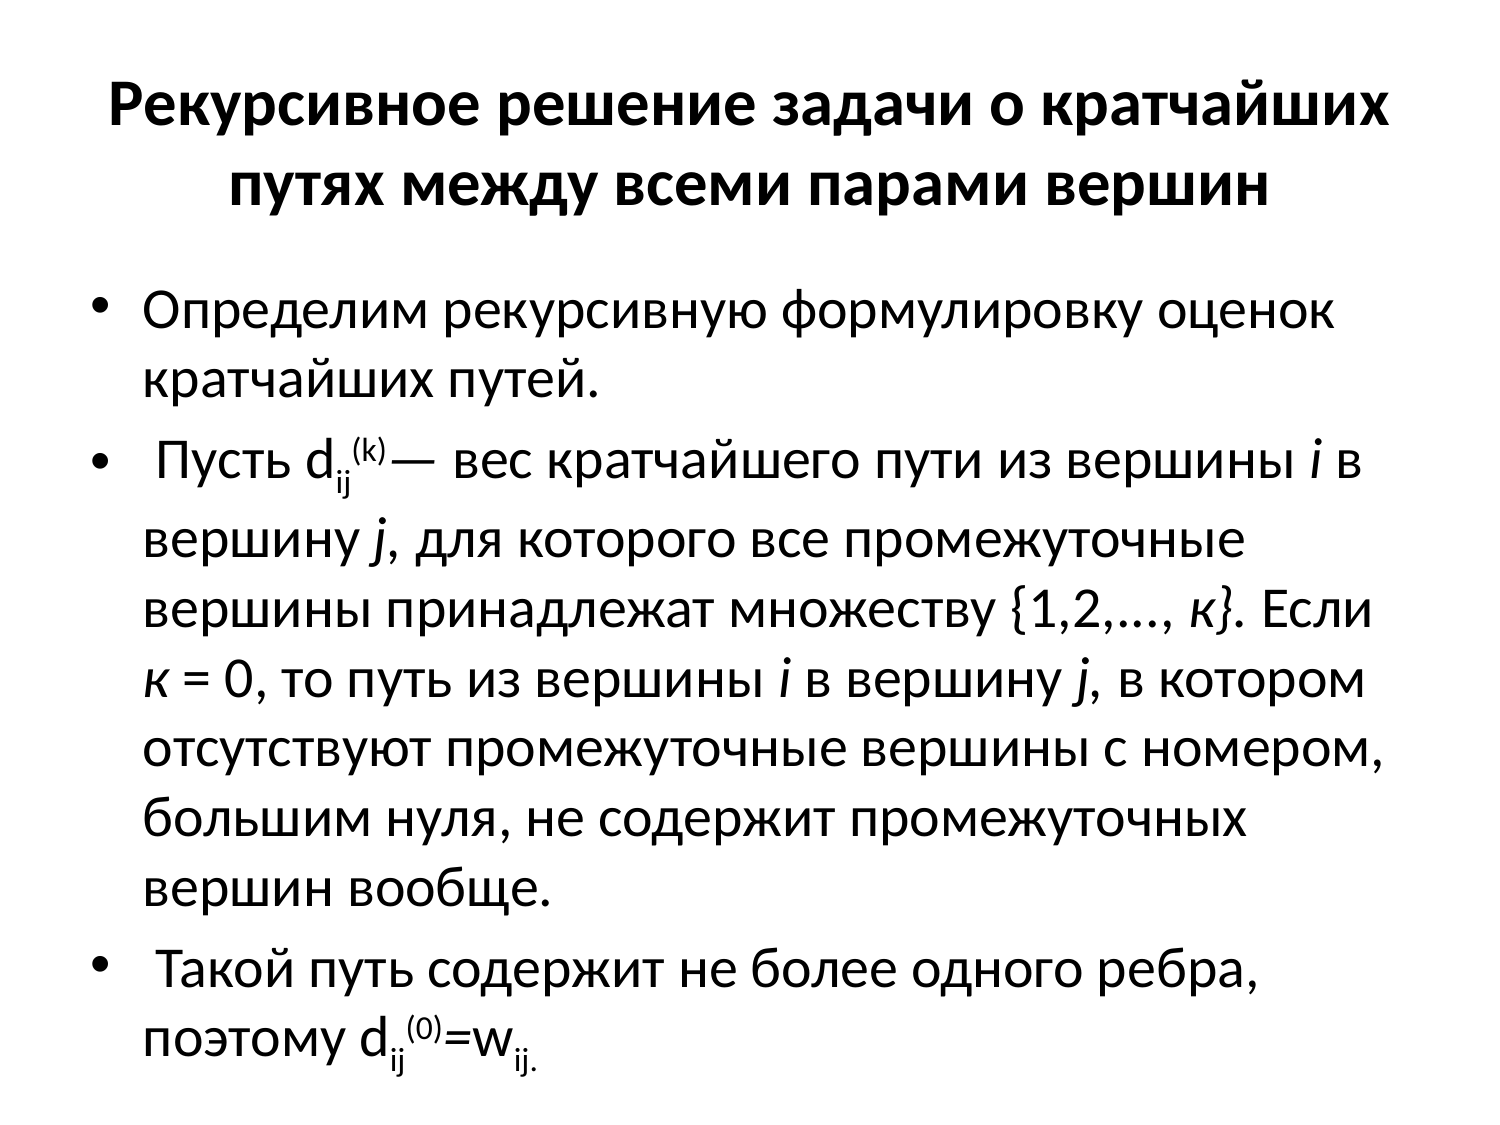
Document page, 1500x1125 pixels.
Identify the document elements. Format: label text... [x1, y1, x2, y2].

list Определим рекурсивную формулировку оценок кратчайших путей. Пусть dij(k)— вес кратчайшего пути из вершины i в вершину j, для которого все промежуточные вершины принадлежат множеству {1,2,..., к}. Если к = 0, то путь из вершины i в вершину j, в котором отсутствуют промежуточные вершины с номером, большим нуля, не содержит промежуточных вершин вообще. Такой путь содержит не более одного ребра, поэтому dij(0)=wij. [75, 262, 1425, 1090]
title Рекурсивное решение задачи о кратчайших путях между всеми парами вершин [75, 45, 1425, 233]
